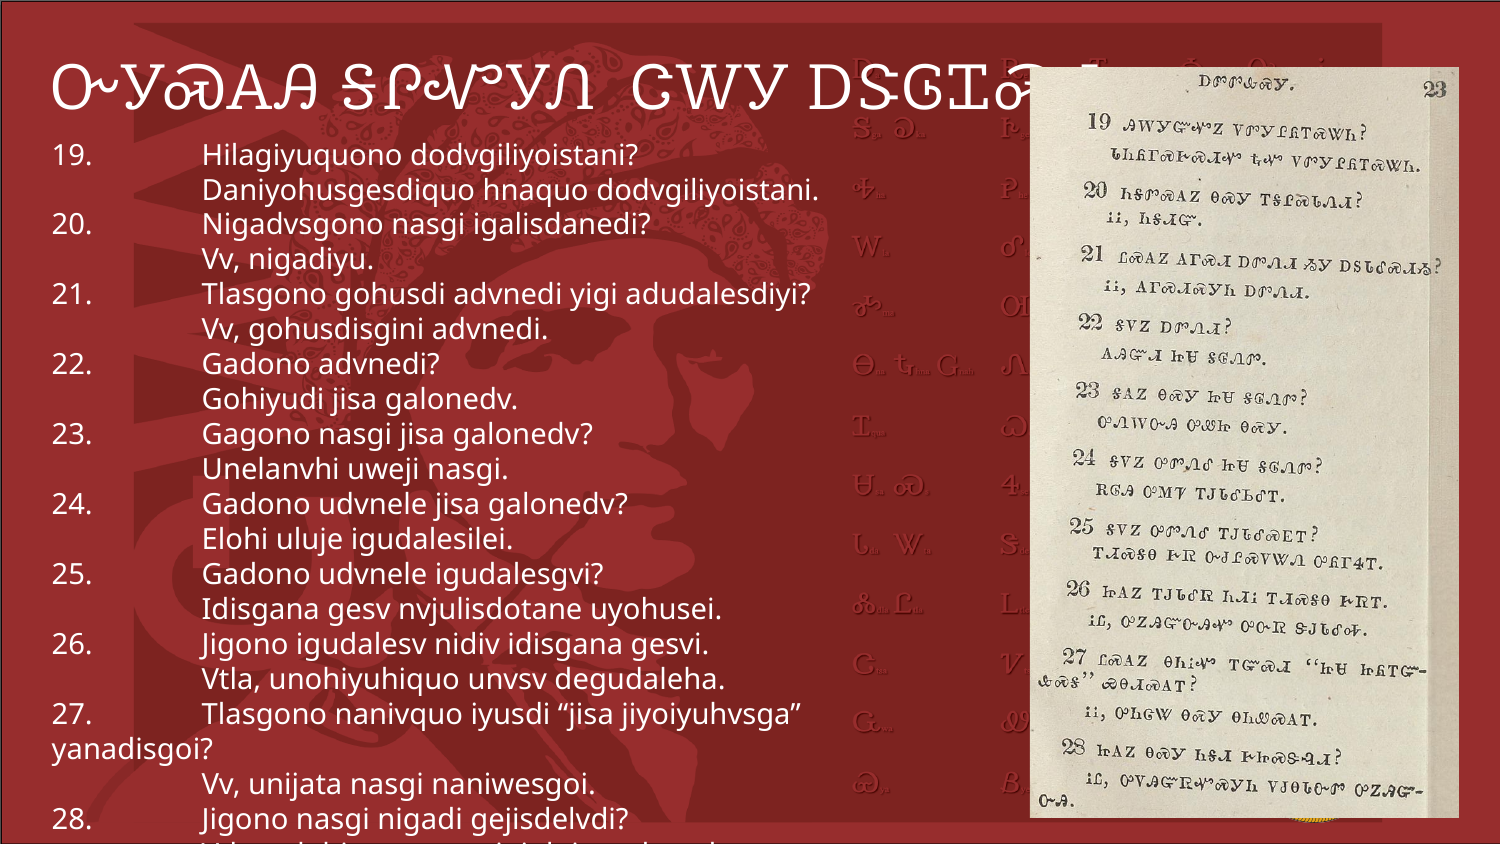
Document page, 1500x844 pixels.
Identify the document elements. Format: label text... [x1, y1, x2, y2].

picture [0, 0, 1500, 844]
title ᏅᎩᏍᎪᎯ ᎦᎵᏉᎩᏁ ᏣᎳᎩ ᎠᏕᎶᏆᏍᏗ [34, 24, 1437, 137]
text_box 19. Hilagiyuquono dodvgiliyoistani? Daniyohusgesdiquo hnaquo dodvgiliyoistani. 20. Nigadvsgono nasgi igalisdanedi? Vv, nigadiyu. 21. Tlasgono gohusdi advnedi yigi adudalesdiyi? Vv, gohusdisgini advnedi. 22. Gadono advnedi? Gohiyudi jisa galonedv. 23. Gagono nasgi jisa galonedv? Unelanvhi uweji nasgi. 24. Gadono udvnele jisa galonedv? Elohi uluje igudalesilei. 25. Gadono udvnele igudalesgvi? Idisgana gesv nvjulisdotane uyohusei. 26. Jigono igudalesv nidiv idisgana gesvi. Vtla, unohiyuhiquo unvsv degudaleha. 27. Tlasgono nanivquo iyusdi “jisa jiyoiyuhvsga” yanadisgoi? Vv, unijata nasgi naniwesgoi. 28. Jigono nasgi nigadi gejisdelvdi? Vtla, udohiyusvquosgini dojunadanvdv unohiyunvhi. [36, 120, 918, 830]
